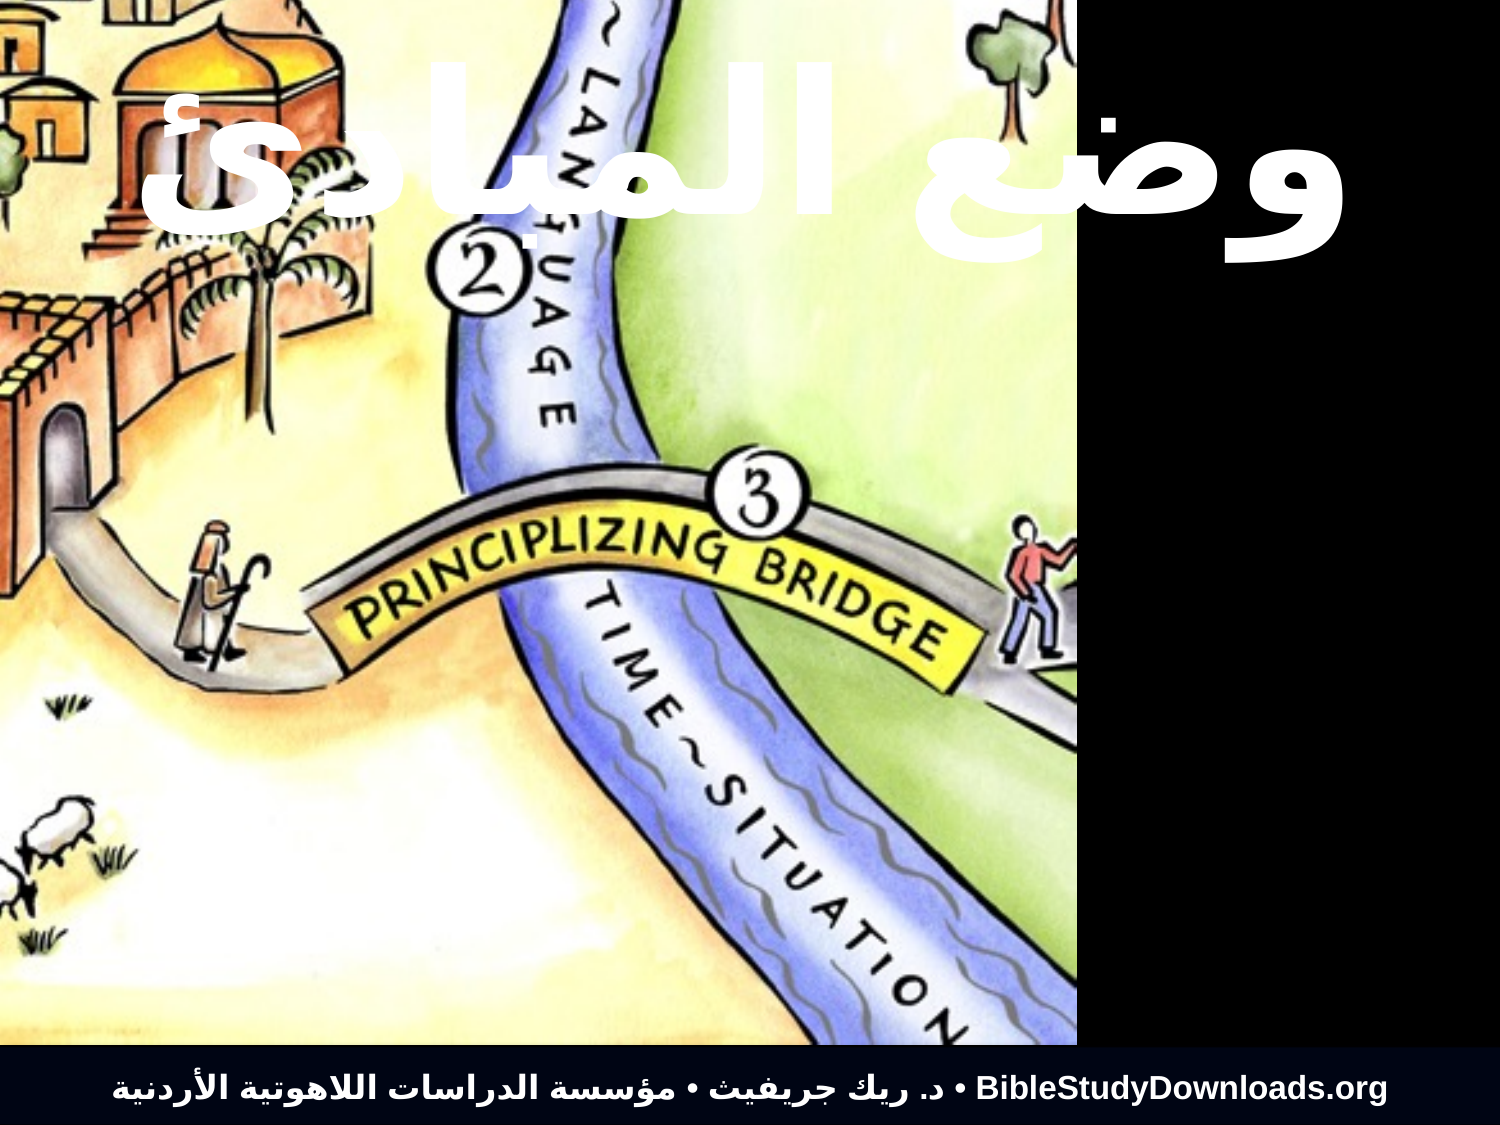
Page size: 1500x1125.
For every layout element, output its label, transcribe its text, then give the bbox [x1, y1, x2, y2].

picture [0, 0, 1077, 1045]
title وضع المبادئ [1082, 40, 1499, 228]
text_box [1082, 228, 1437, 773]
text_box د. ريك جريفيث • مؤسسة الدراسات اللاهوتية الأردنية • BibleStudyDownloads.org [0, 1047, 1500, 1125]
